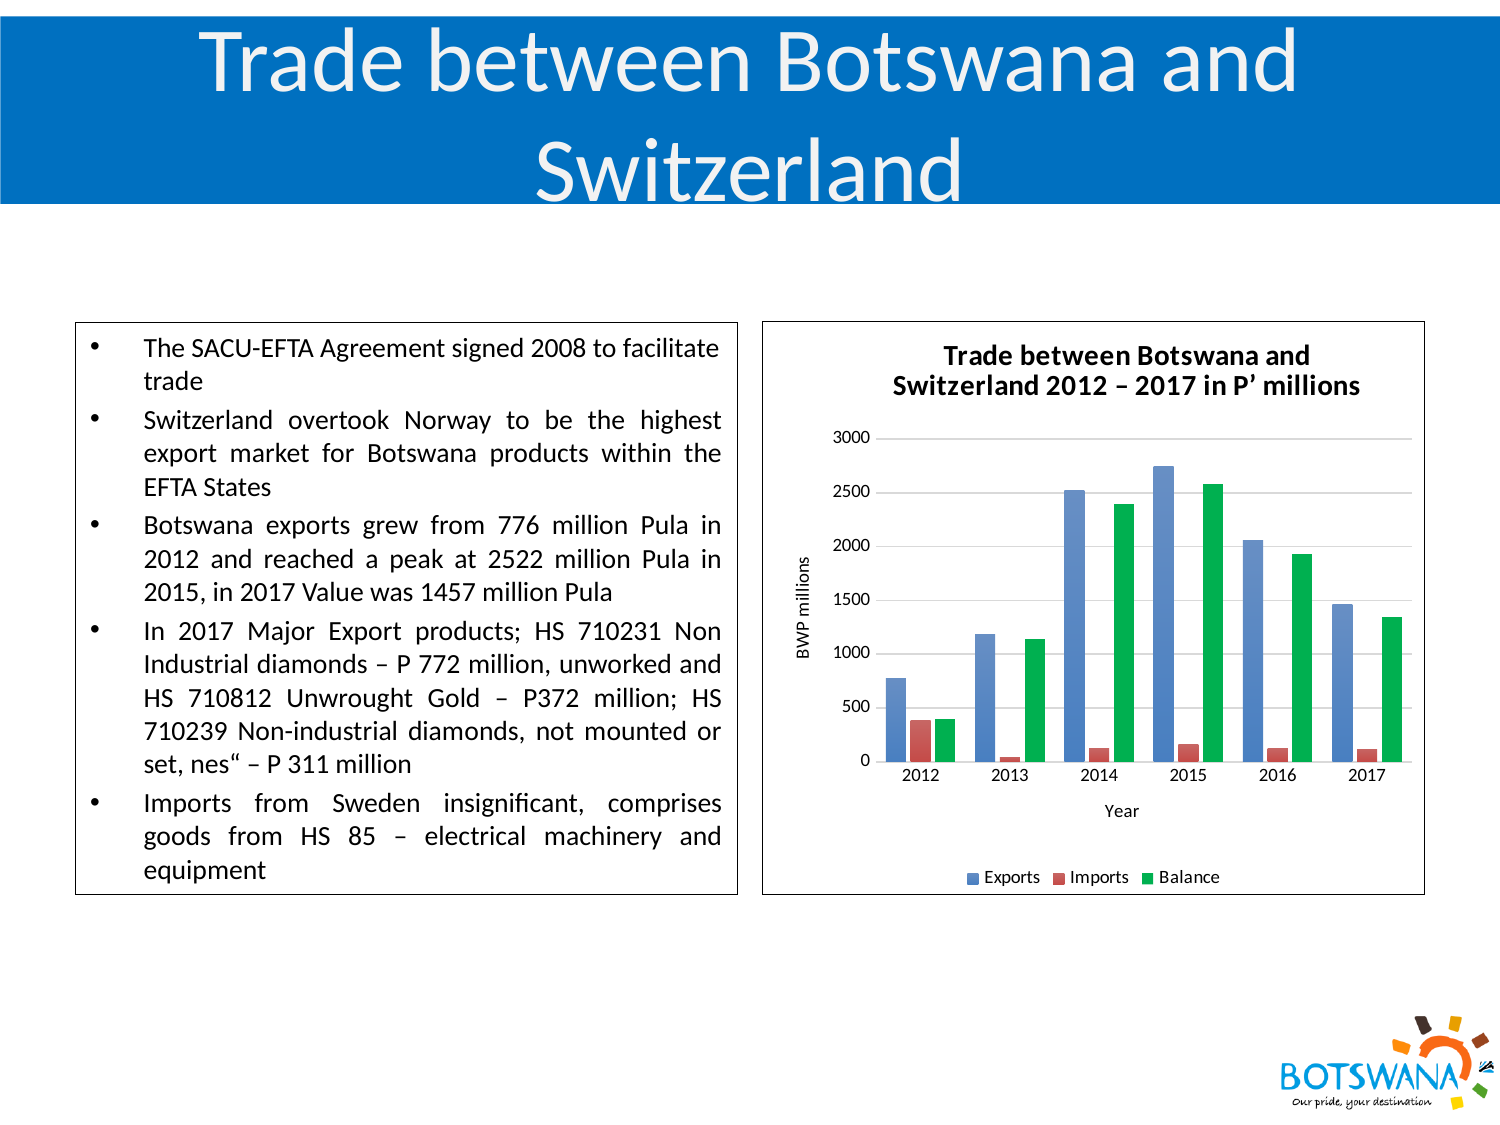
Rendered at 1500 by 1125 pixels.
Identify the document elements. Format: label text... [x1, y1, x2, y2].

text_box Trade between Botswana and Switzerland [0, 16, 1500, 204]
picture [1275, 1008, 1500, 1125]
list The SACU-EFTA Agreement signed 2008 to facilitate trade Switzerland overtook Norway to be the highest export market for Botswana products within the EFTA States Botswana exports grew from 776 million Pula in 2012 and reached a peak at 2522 million Pula in 2015, in 2017 Value was 1457 million Pula In 2017 Major Export products; HS 710231 Non Industrial diamonds – P 772 million, unworked and HS 710812 Unwrought Gold – P372 million; HS 710239 Non-industrial diamonds, not mounted or set, nes“ – P 311 million Imports from Sweden insignificant, comprises goods from HS 85 – electrical machinery and equipment [75, 322, 738, 895]
chart [762, 321, 1426, 895]
